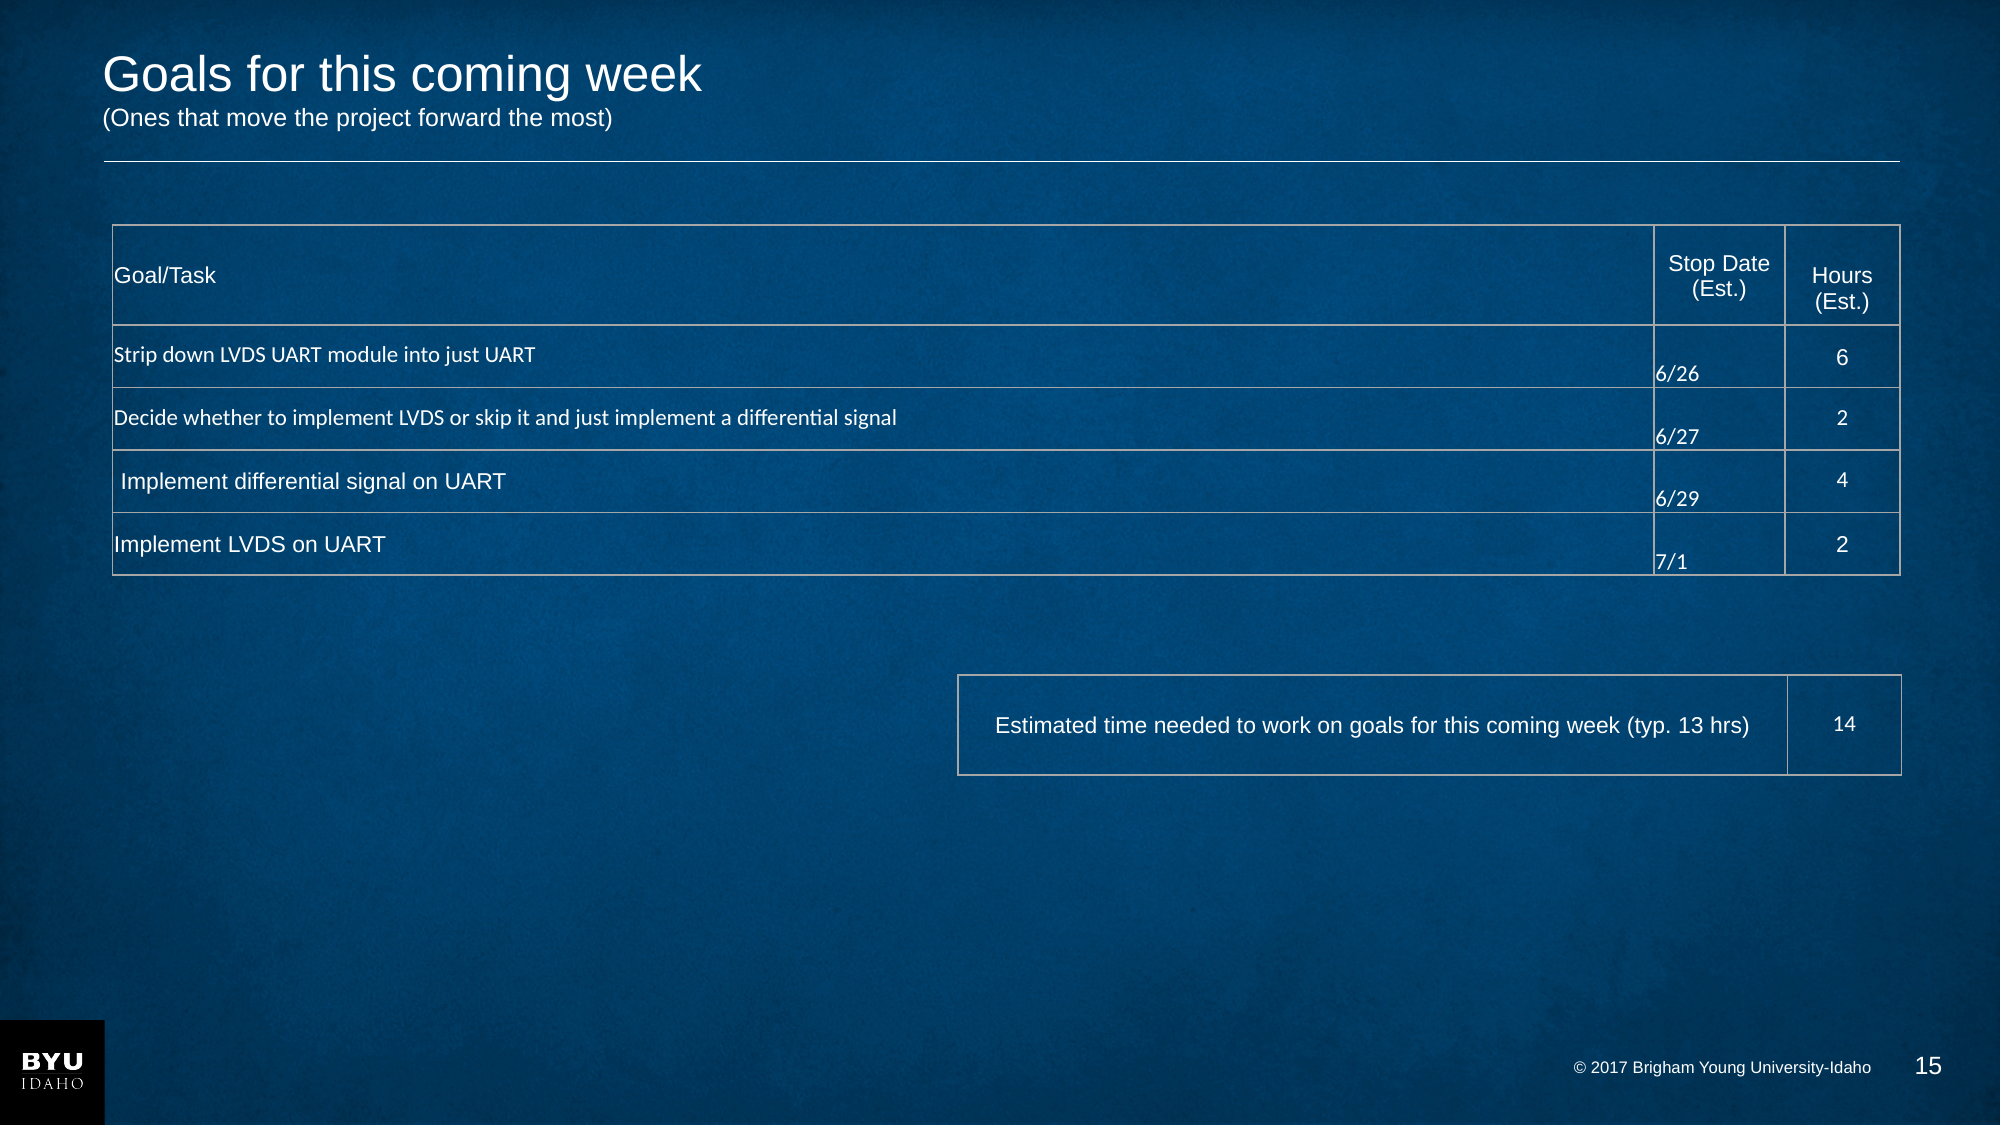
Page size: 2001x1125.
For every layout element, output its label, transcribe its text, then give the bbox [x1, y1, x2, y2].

table_cell Decide whether to implement LVDS or skip it and just implement a differential signal [113, 388, 1653, 449]
table_cell 4 [1786, 451, 1899, 512]
table_cell 2 [1786, 388, 1899, 449]
table_cell 7/1 [1655, 513, 1784, 574]
title Goals for this coming week (Ones that move the project forward the most) [87, 12, 1900, 162]
table_cell Implement LVDS on UART [113, 513, 1653, 574]
table_cell 2 [1786, 513, 1899, 574]
table_header 14 [1788, 676, 1901, 774]
table_cell 6/27 [1655, 388, 1784, 449]
table_header Goal/Task [113, 226, 1653, 324]
table_header Estimated time needed to work on goals for this coming week (typ. 13 hrs) [959, 676, 1787, 774]
table_cell Implement differential signal on UART [113, 451, 1653, 512]
table_cell Strip down LVDS UART module into just UART [113, 326, 1653, 387]
table_cell 6 [1786, 326, 1899, 387]
table_header Stop Date (Est.) [1655, 226, 1784, 324]
picture [0, 0, 2000, 1125]
table_header Hours (Est.) [1786, 226, 1899, 324]
table_cell 6/29 [1655, 451, 1784, 512]
table_cell 6/26 [1655, 326, 1784, 387]
